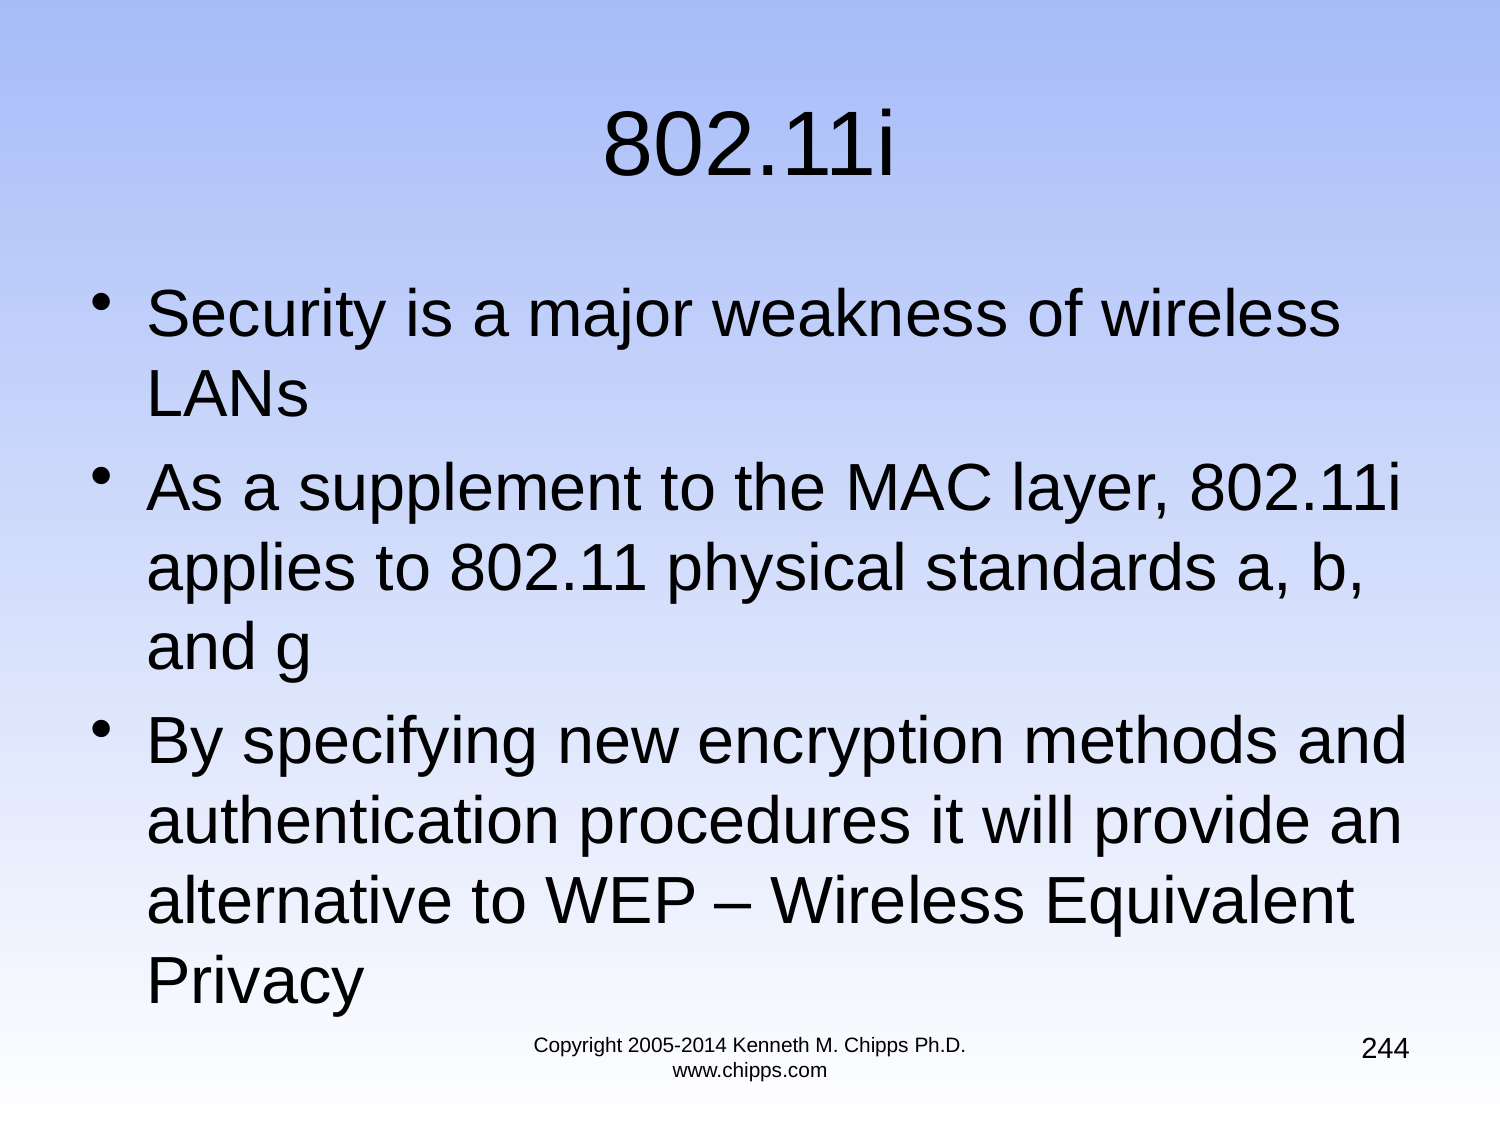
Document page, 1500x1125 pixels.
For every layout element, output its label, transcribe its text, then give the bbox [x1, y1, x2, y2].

list Security is a major weakness of wireless LANs As a supplement to the MAC layer, 802.11i applies to 802.11 physical standards a, b, and g By specifying new encryption methods and authentication procedures it will provide an alternative to WEP – Wireless Equivalent Privacy [75, 262, 1425, 1005]
slide_number 244 [1074, 1021, 1426, 1101]
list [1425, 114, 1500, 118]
footer Copyright 2005-2014 Kenneth M. Chipps Ph.D. www.chipps.com [449, 1024, 1051, 1103]
title 802.11i [75, 45, 1425, 233]
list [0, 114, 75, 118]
